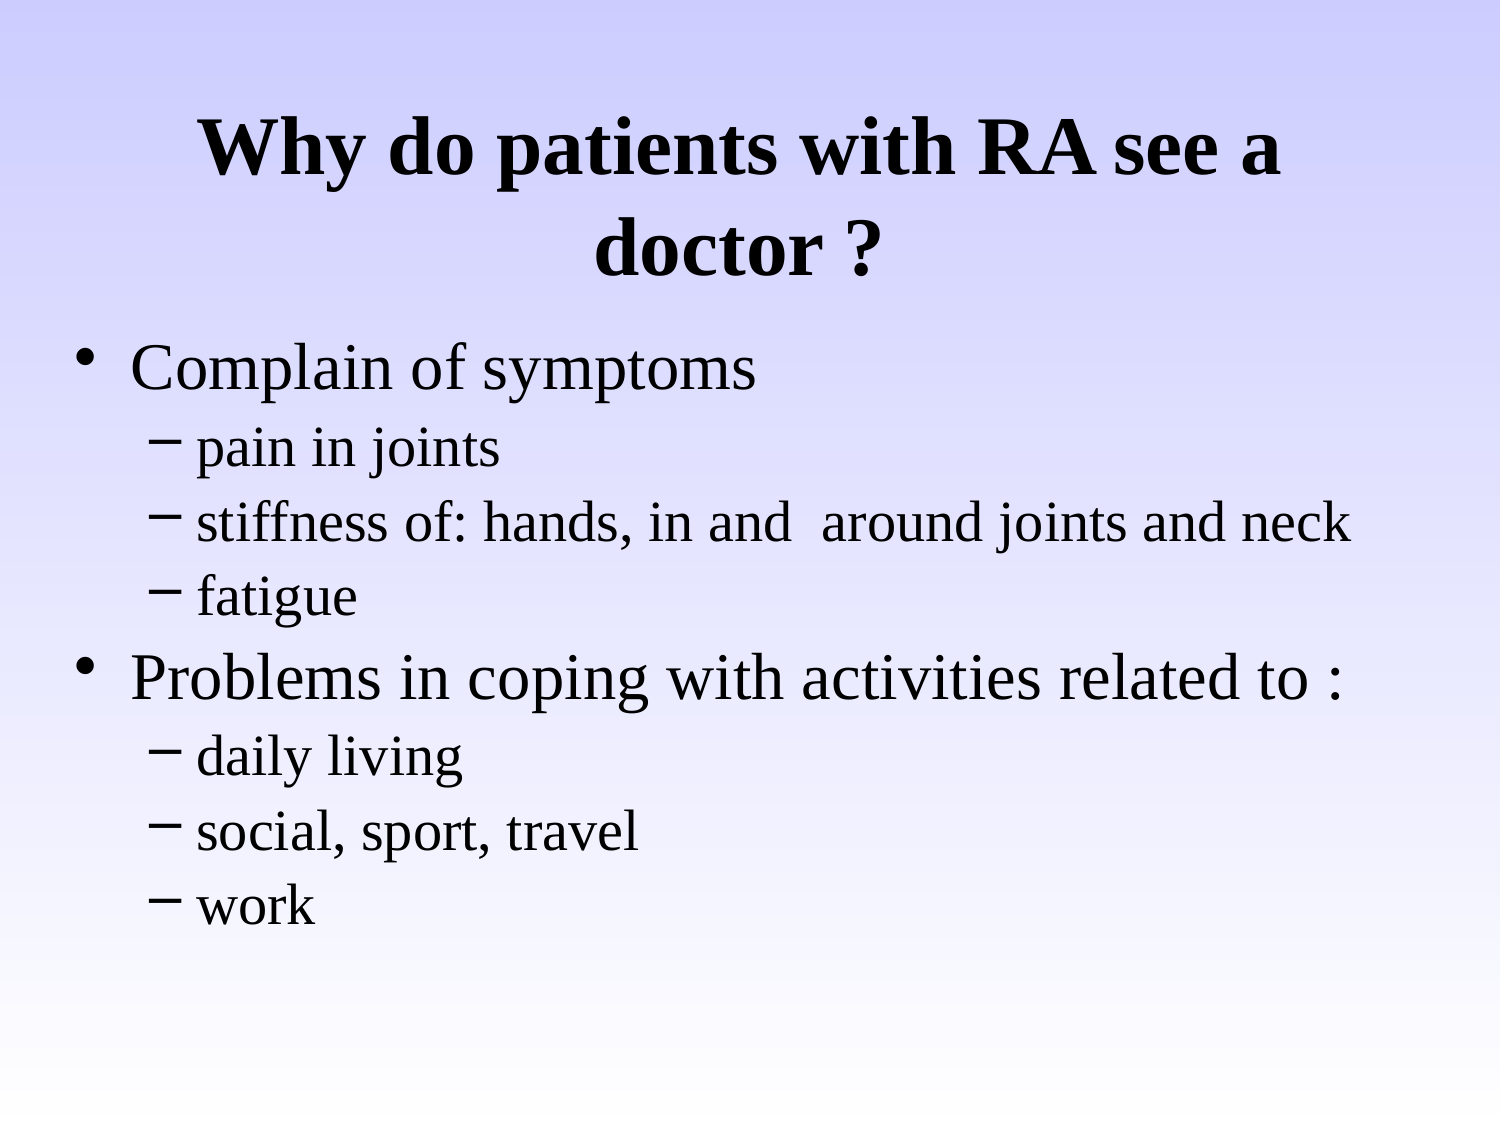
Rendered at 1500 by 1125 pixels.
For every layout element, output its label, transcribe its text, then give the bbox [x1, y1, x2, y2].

title Why do patients with RA see a doctor ? [74, 97, 1406, 286]
list Complain of symptoms pain in joints stiffness of: hands, in and around joints and neck fatigue Problems in coping with activities related to : daily living social, sport, travel work [59, 324, 1424, 1001]
